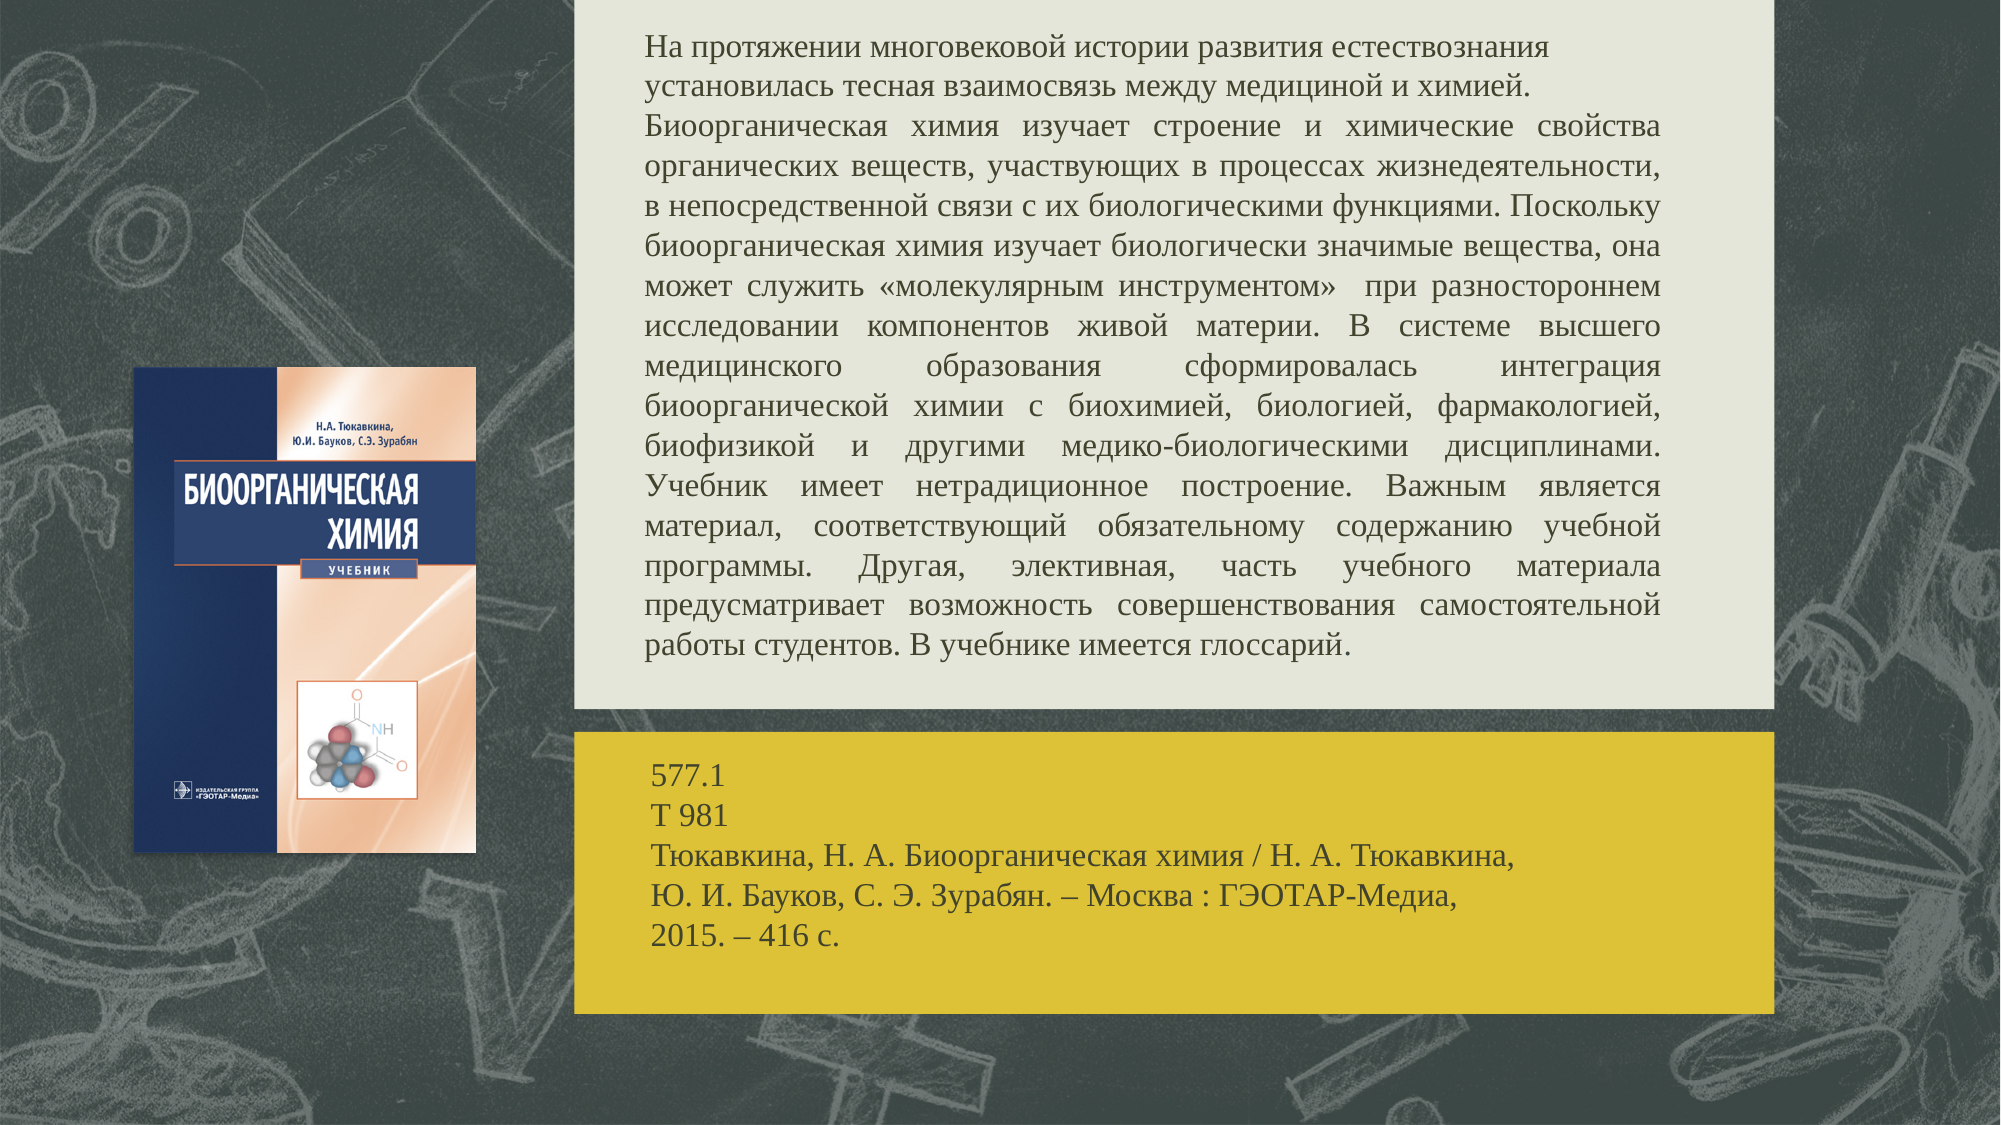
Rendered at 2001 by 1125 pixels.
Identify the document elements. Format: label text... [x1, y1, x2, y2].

picture [0, 0, 2001, 1125]
text_box 577.1 Т 981 Тюкавкина, Н. А. Биоорганическая химия / Н. А. Тюкавкина, Ю. И. Бауков, С. Э. Зурабян. – Москва : ГЭОТАР-Медиа, 2015. – 416 с. [635, 745, 1532, 1000]
text_box На протяжении многовековой истории развития естествознания установилась тесная взаимосвязь между медициной и химией. Биоорганическая химия изучает строение и химические свойства органических веществ, участвующих в процессах жизнедеятельности, в непосредственной связи с их биологическими функциями. Поскольку биоорганическая химия изучает биологически значимые вещества, она может служить «молекулярным инструментом» при разностороннем исследовании компонентов живой материи. В системе высшего медицинского образования сформировалась интеграция биоорганической химии с биохимией, биологией, фармакологией, биофизикой и другими медико-биологическими дисциплинами. Учебник имеет нетрадиционное построение. Важным является материал, соответствующий обязательному содержанию учебной программы. Другая, элективная, часть учебного материала предусматривает возможность совершенствования самостоятельной работы студентов. В учебнике имеется глоссарий. [629, 16, 1678, 670]
